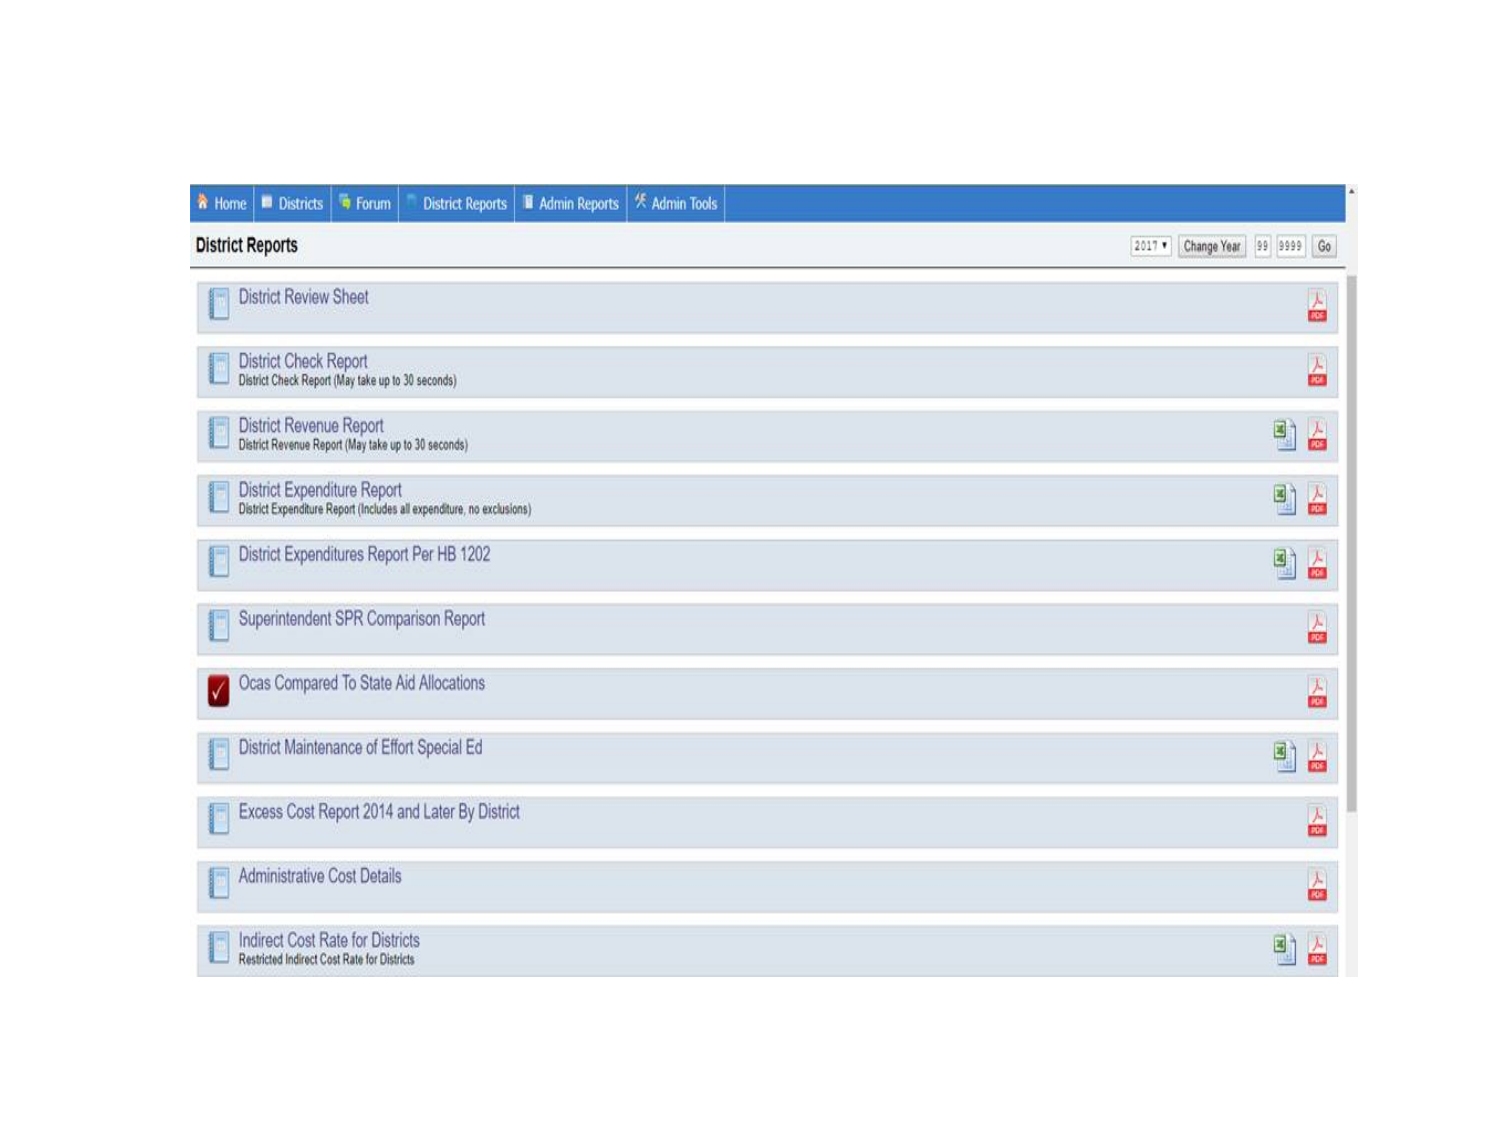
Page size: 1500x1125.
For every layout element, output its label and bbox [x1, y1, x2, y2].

picture [190, 184, 1358, 977]
